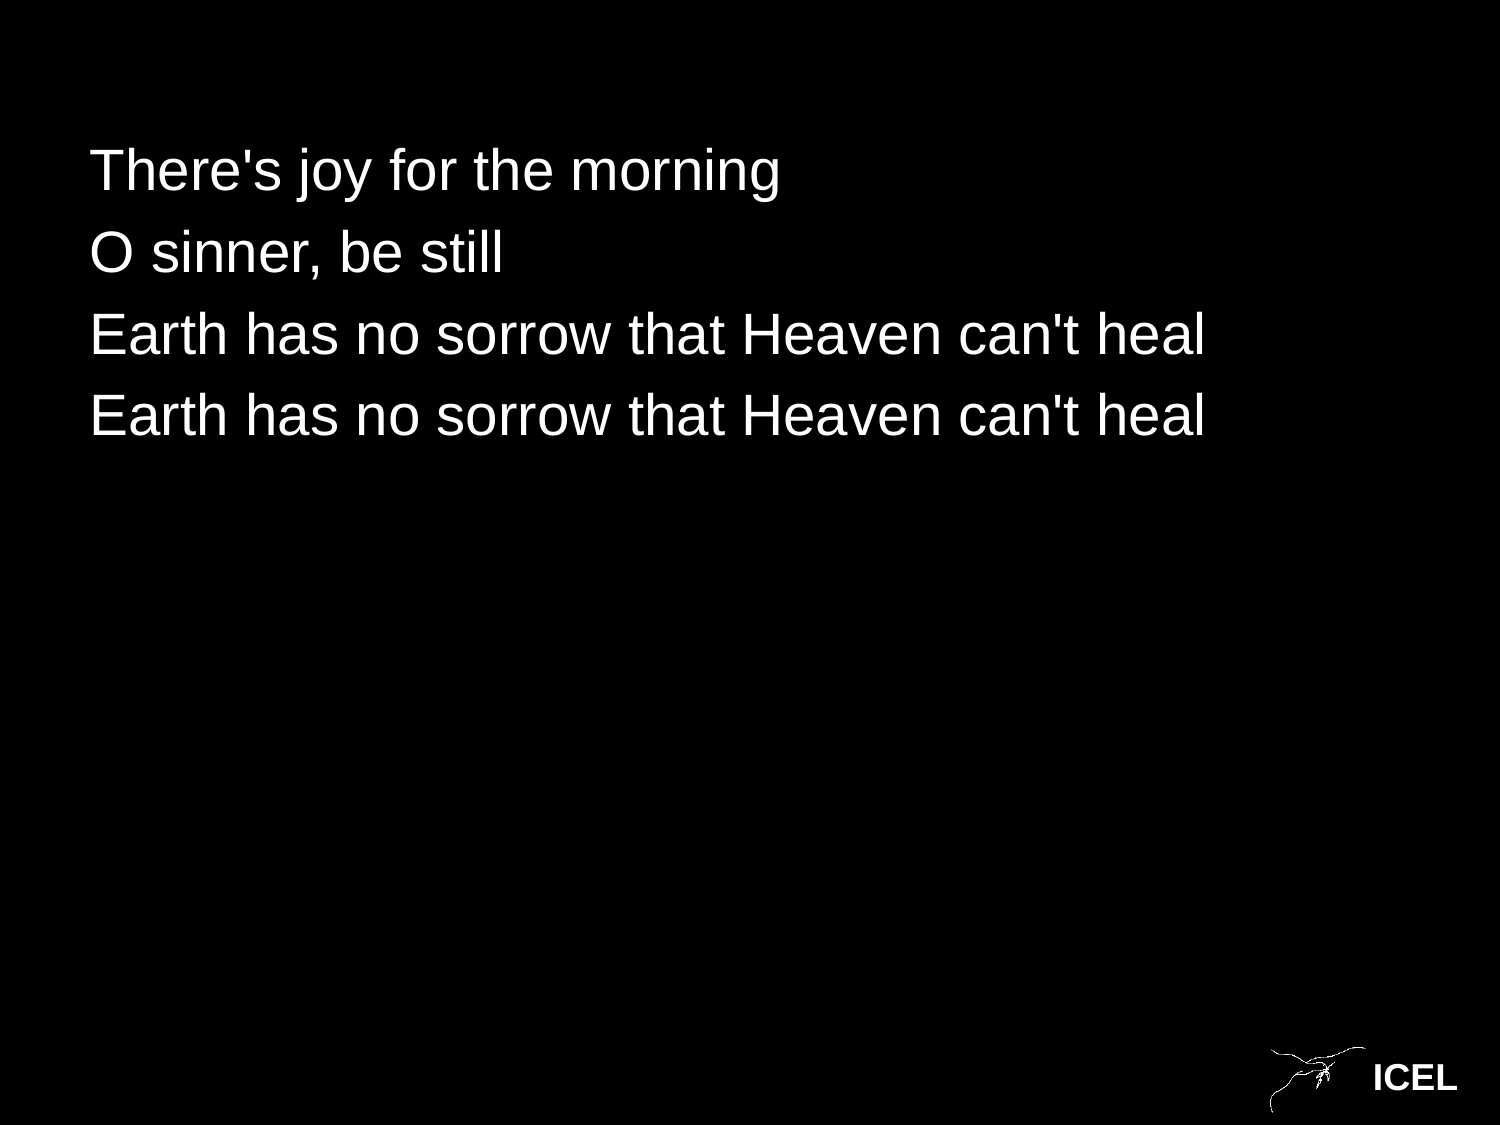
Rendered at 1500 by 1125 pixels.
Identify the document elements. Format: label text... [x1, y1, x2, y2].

picture [1269, 1046, 1366, 1113]
list There's joy for the morning O sinner, be still Earth has no sorrow that Heaven can't heal Earth has no sorrow that Heaven can't heal [75, 125, 1425, 1042]
